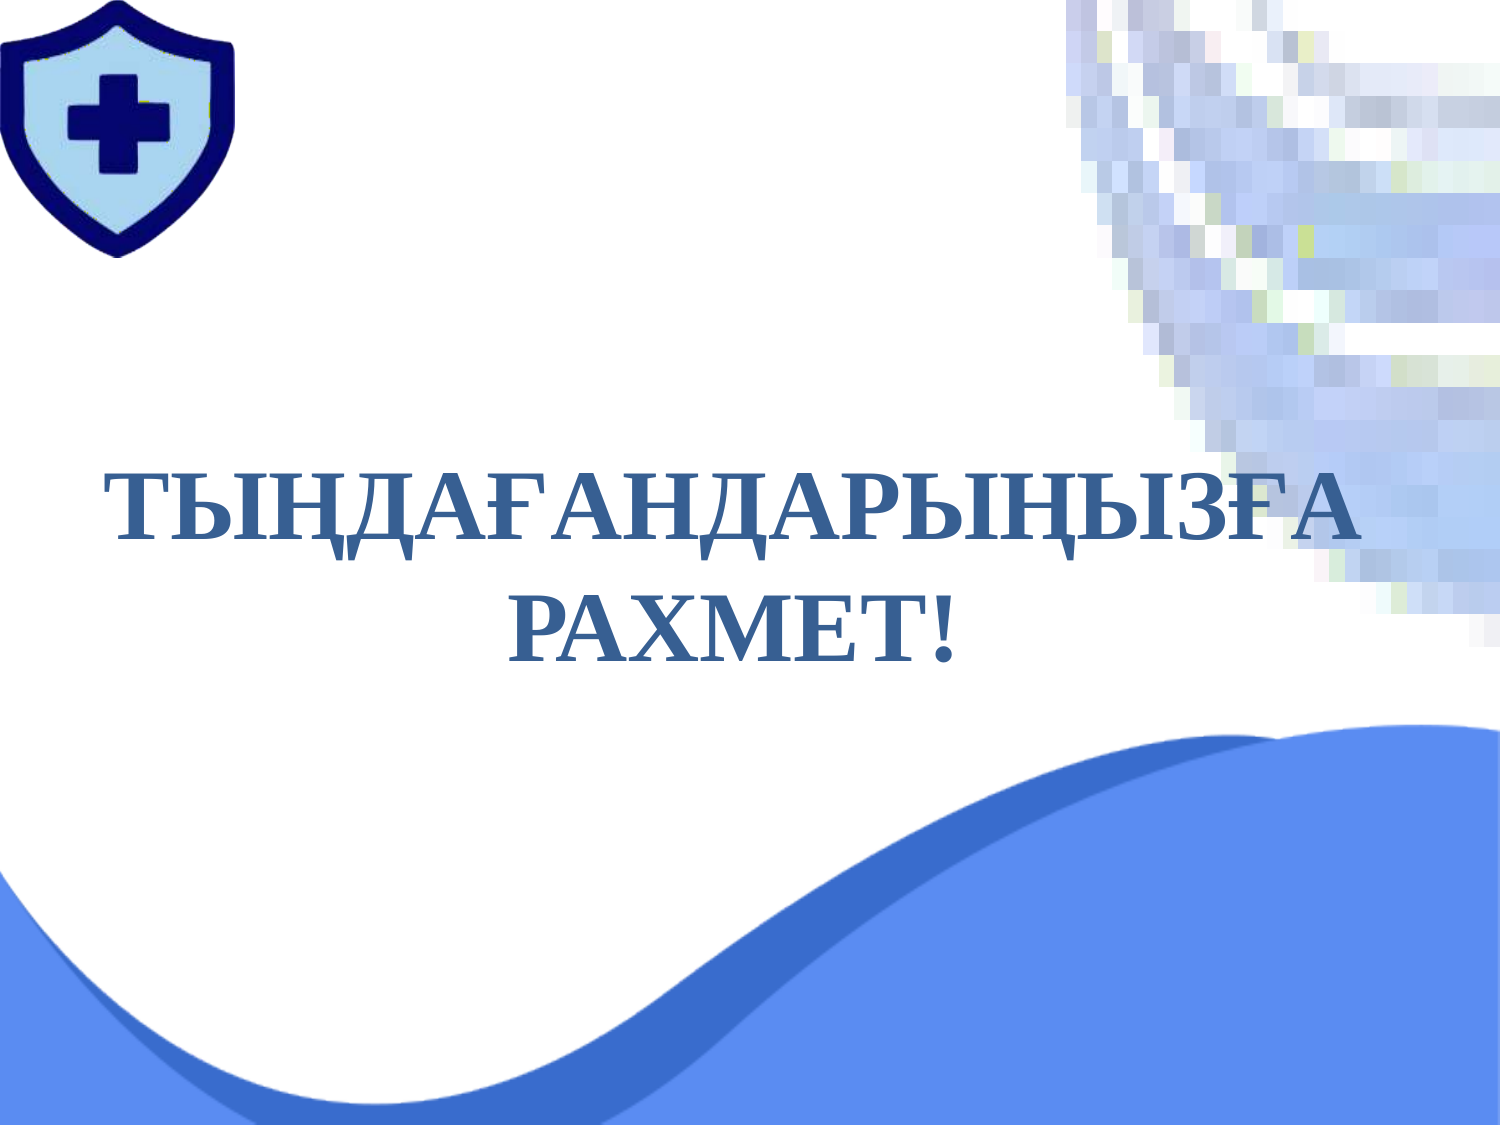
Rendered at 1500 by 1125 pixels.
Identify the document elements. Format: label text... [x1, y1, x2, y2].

text_box ТЫҢДАҒАНДАРЫҢЫЗҒА РАХМЕТ! [99, 437, 1064, 655]
picture [1066, 0, 1500, 647]
picture [0, 0, 235, 259]
picture [0, 656, 1500, 1125]
